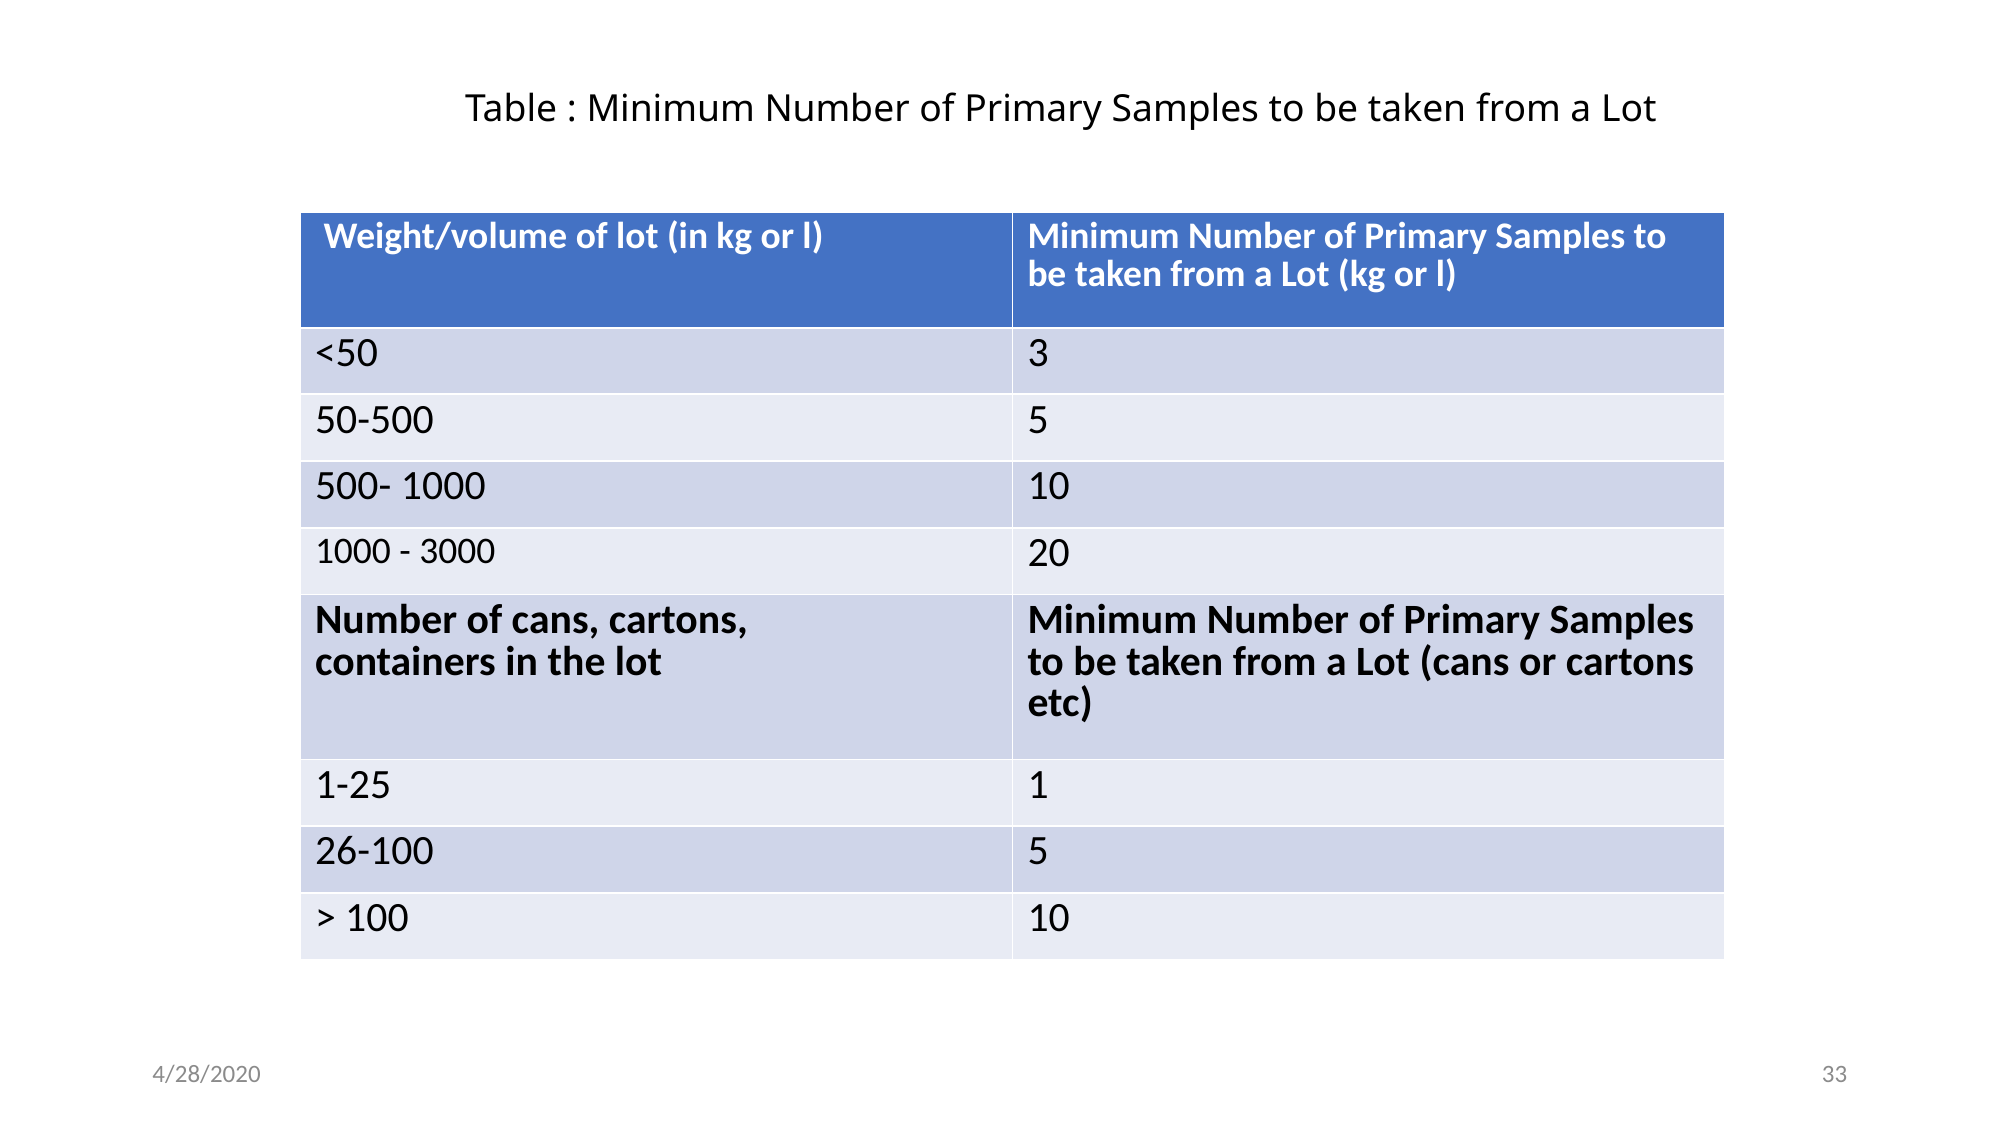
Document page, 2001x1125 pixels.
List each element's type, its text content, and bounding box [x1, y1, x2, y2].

table_cell 10 [1013, 462, 1724, 527]
table_header Weight/volume of lot (in kg or l) [301, 213, 1012, 327]
table_cell > 100 [301, 894, 1012, 959]
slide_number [137, 1042, 588, 1103]
table_cell 5 [1013, 395, 1724, 460]
table_cell 1-25 [301, 760, 1012, 825]
table_cell Minimum Number of Primary Samples to be taken from a Lot (cans or cartons etc) [1013, 595, 1724, 759]
table_cell 10 [1013, 894, 1724, 959]
table_cell 50-500 [301, 395, 1012, 460]
table_cell 20 [1013, 529, 1724, 594]
table_cell 1 [1013, 760, 1724, 825]
table_cell Number of cans, cartons, containers in the lot [301, 595, 1012, 759]
table_cell <50 [301, 329, 1012, 393]
table_cell 1000 - 3000 [301, 529, 1012, 594]
slide_number 33 [1412, 1042, 1863, 1103]
table_cell 500- 1000 [301, 462, 1012, 527]
table_cell 26-100 [301, 827, 1012, 892]
title Table : Minimum Number of Primary Samples to be taken from a Lot [450, 37, 1675, 212]
table_cell 5 [1013, 827, 1724, 892]
table_header Minimum Number of Primary Samples to be taken from a Lot (kg or l) [1013, 213, 1724, 327]
table_cell 3 [1013, 329, 1724, 393]
